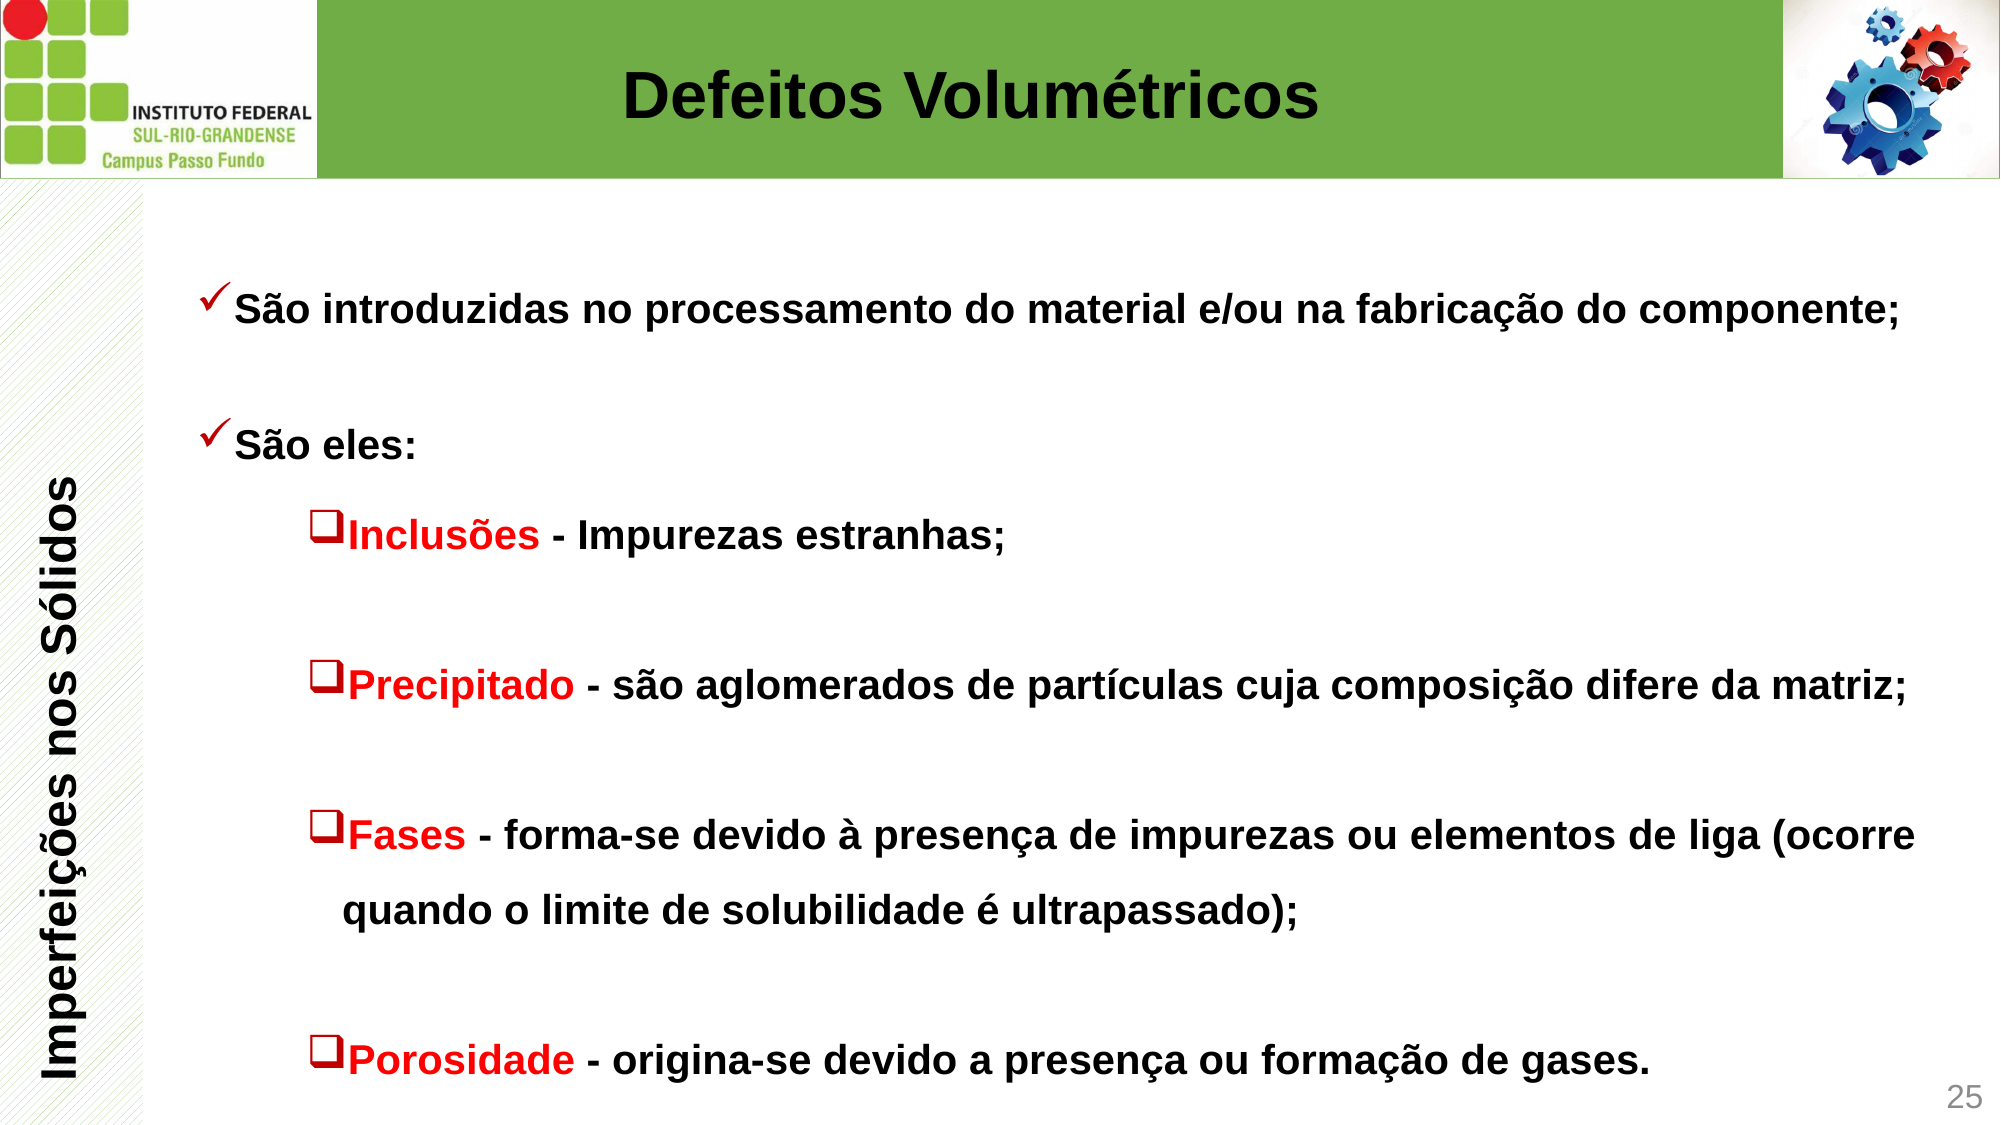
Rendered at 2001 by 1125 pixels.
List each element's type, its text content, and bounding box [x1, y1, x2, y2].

text_box Imperfeições nos Sólidos [18, 258, 110, 1097]
picture [1783, 0, 1999, 178]
picture [0, 0, 317, 178]
text_box Inclusões - Impurezas estranhas; Precipitado - são aglomerados de partículas cuja composição difere da matriz; Fases - forma-se devido à presença de impurezas ou elementos de liga (ocorre quando o limite de solubilidade é ultrapassado); Porosidade - origina-se devido a presença ou formação de gases. [291, 475, 1932, 1090]
text_box São introduzidas no processamento do material e/ou na fabricação do componente; [181, 249, 1956, 340]
title Defeitos Volumétricos [607, 23, 1549, 171]
text_box São eles: [181, 385, 1493, 476]
slide_number 25 [1548, 1065, 1999, 1125]
